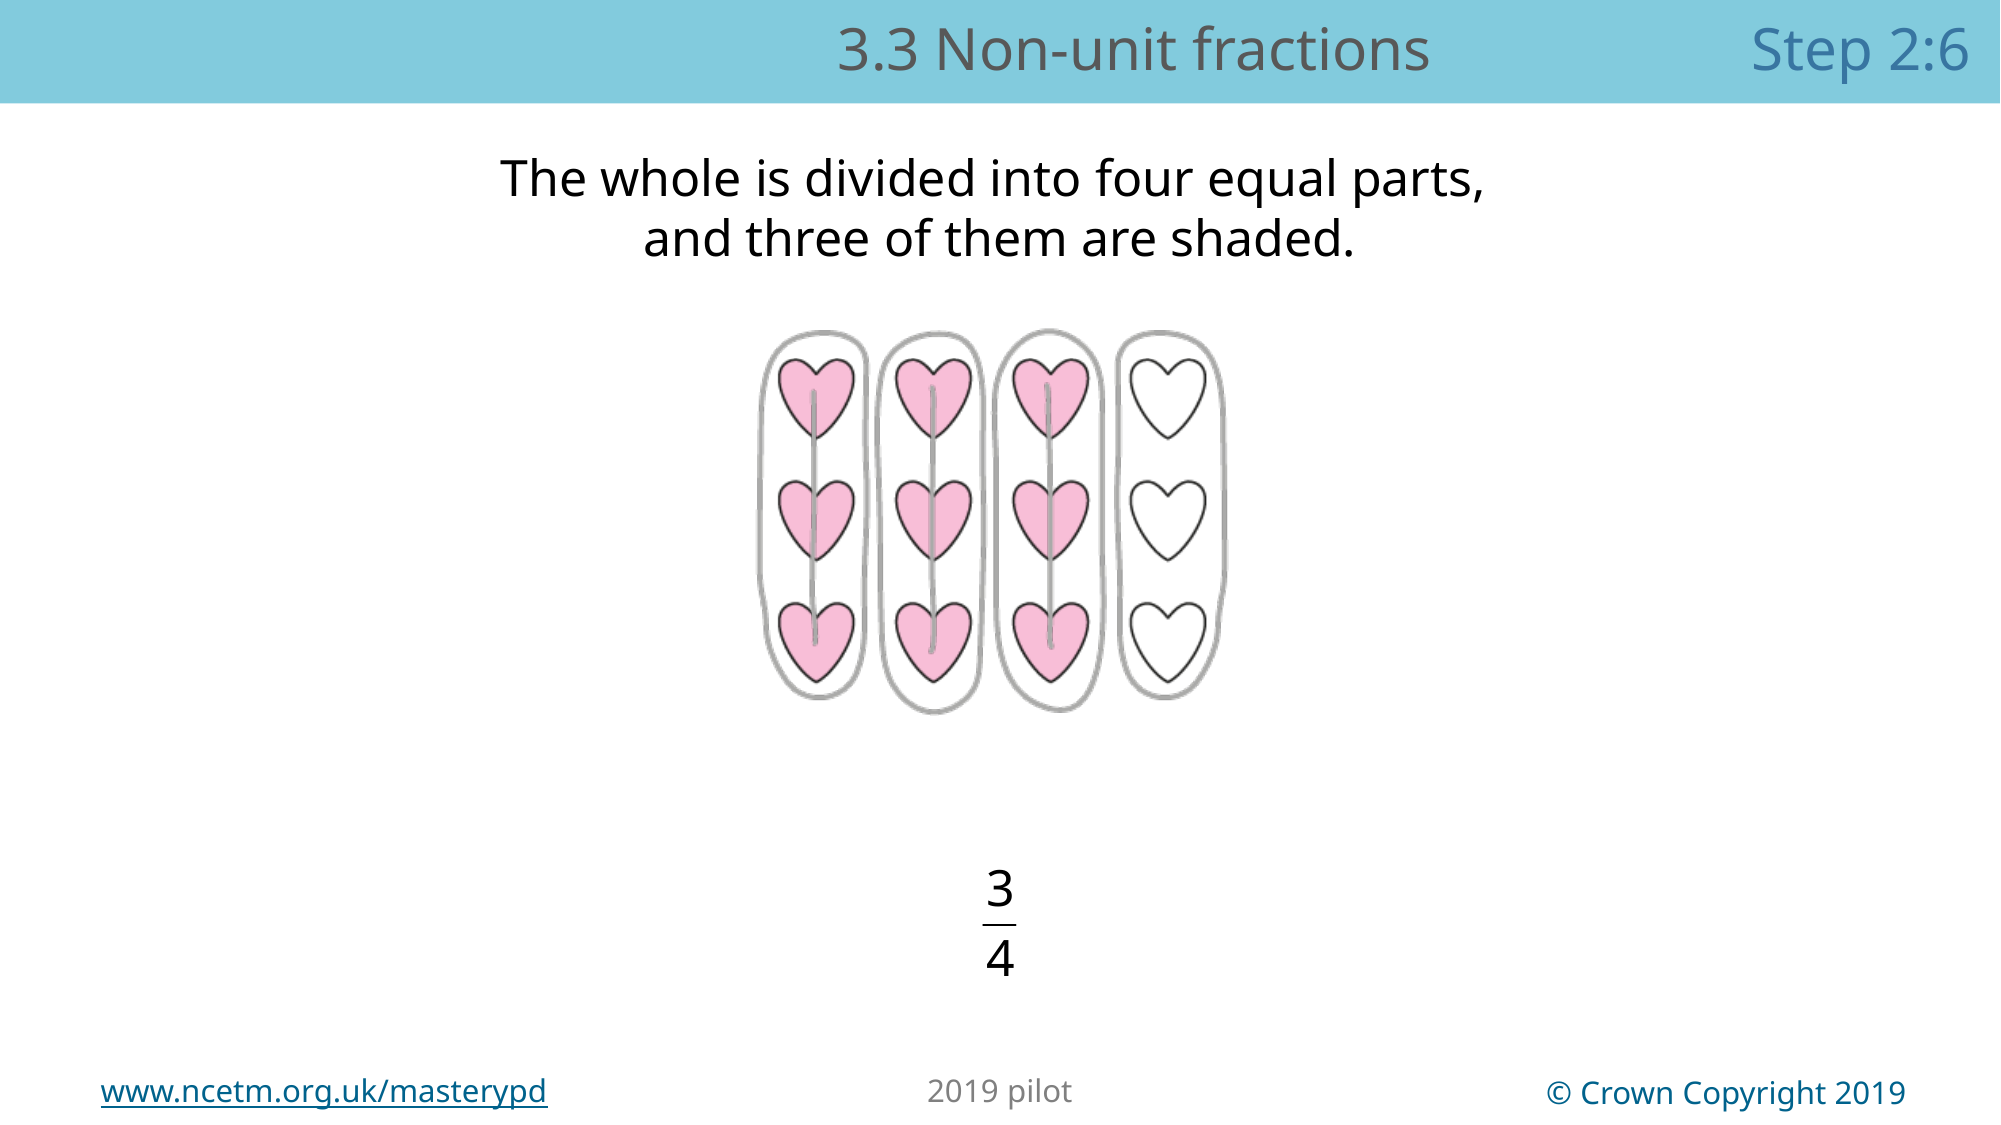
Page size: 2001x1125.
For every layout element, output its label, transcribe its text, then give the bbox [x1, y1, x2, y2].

picture [474, 280, 1465, 755]
list 3.3 Non-unit fractions Step 2:6 [0, 0, 2000, 104]
text_box The whole is divided into four equal parts, and three of them are shaded. [249, 139, 1750, 275]
picture [979, 862, 1021, 982]
